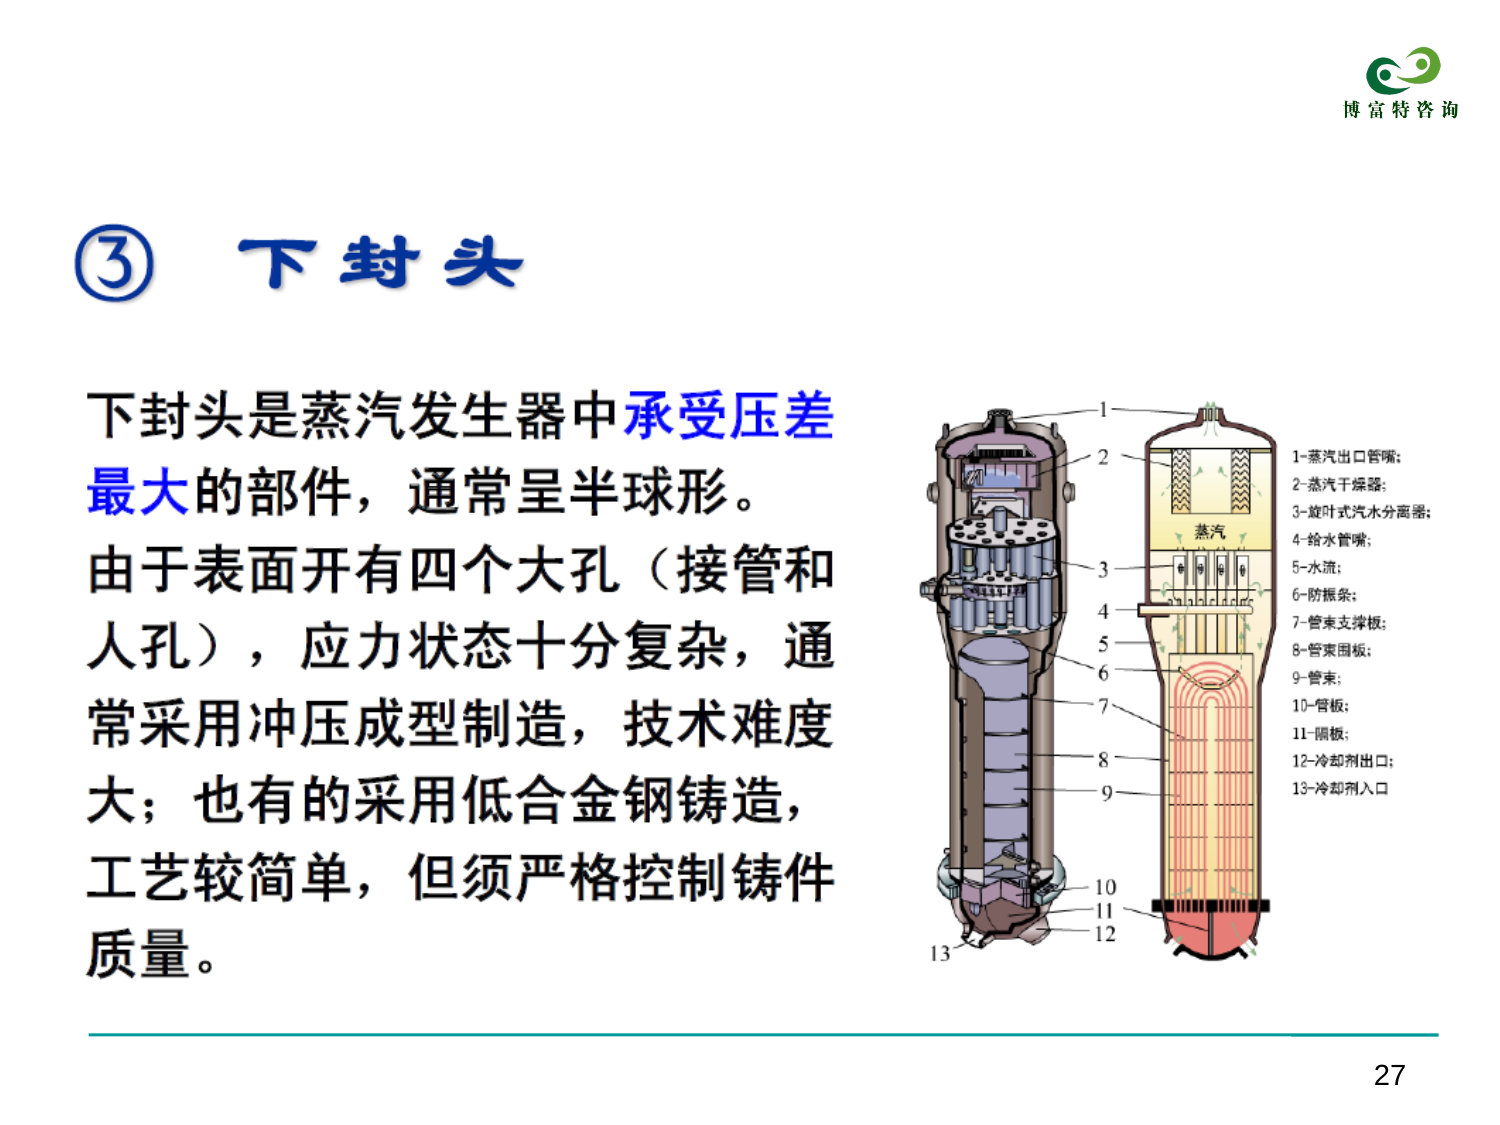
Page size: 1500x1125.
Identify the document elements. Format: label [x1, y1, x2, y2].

picture [62, 212, 1433, 1006]
picture [1329, 46, 1477, 121]
